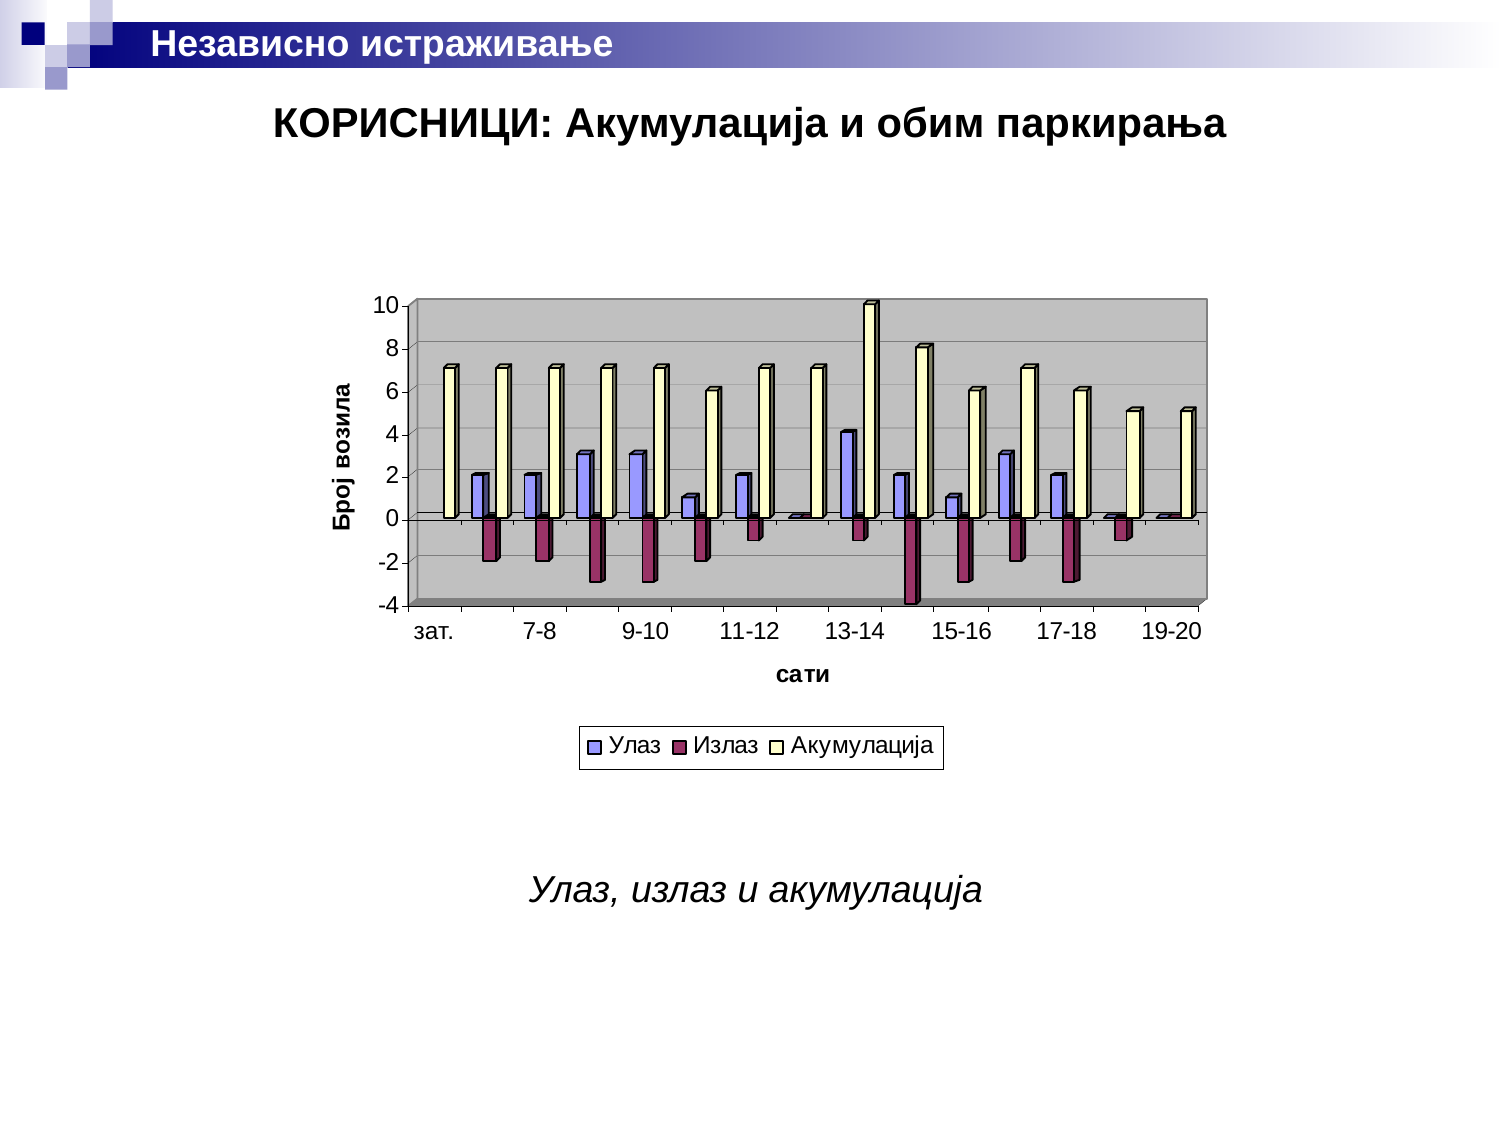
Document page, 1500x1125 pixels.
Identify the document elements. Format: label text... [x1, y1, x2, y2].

text_box Улаз, излаз и акумулација [395, 857, 1117, 918]
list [182, 255, 1343, 787]
text_box Независно истраживање [135, 11, 975, 72]
title КОРИСНИЦИ: Акумулација и обим паркирања [74, 66, 1426, 177]
